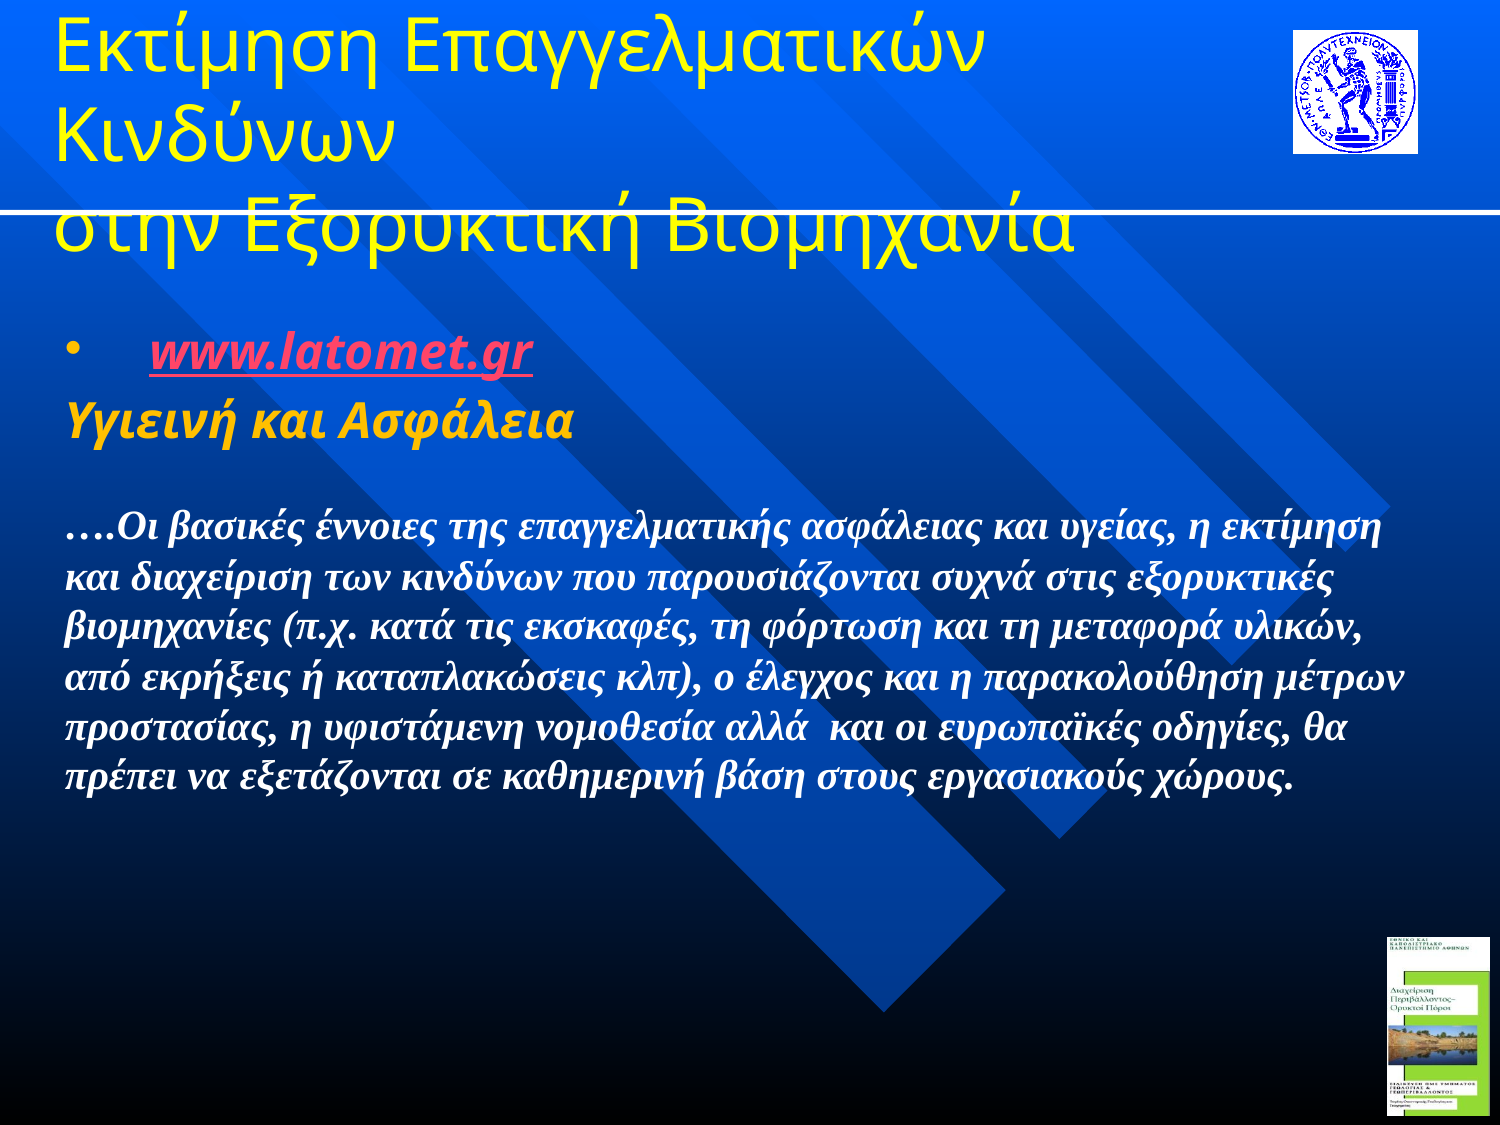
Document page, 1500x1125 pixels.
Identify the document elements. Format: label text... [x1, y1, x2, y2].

title Εκτίμηση Επαγγελματικών Κινδύνων στην Εξορυκτική Βιομηχανία [37, 37, 1313, 212]
title Εκτίμηση Επαγγελματικών Κινδύνων στην Εξορυκτική Βιομηχανία [37, 213, 1313, 226]
picture [1387, 937, 1490, 1116]
text_box www.latomet.gr Yγιεινή και Ασφάλεια ….Οι βασικές έννοιες της επαγγελματικής ασφάλειας και υγείας, η εκτίμηση και διαχείριση των κινδύνων που παρουσιάζονται συχνά στις εξορυκτικές βιομηχανίες (π.χ. κατά τις εκσκαφές, τη φόρτωση και τη μεταφορά υλικών, από εκρήξεις ή καταπλακώσεις κλπ), ο έλεγχος και η παρακολούθηση μέτρων προστασίας, η υφιστάμενη νομοθεσία αλλά και οι ευρωπαϊκές οδηγίες, θα πρέπει να εξετάζονται σε καθημερινή βάση στους εργασιακούς χώρους. [50, 262, 1425, 956]
picture [1293, 30, 1418, 154]
